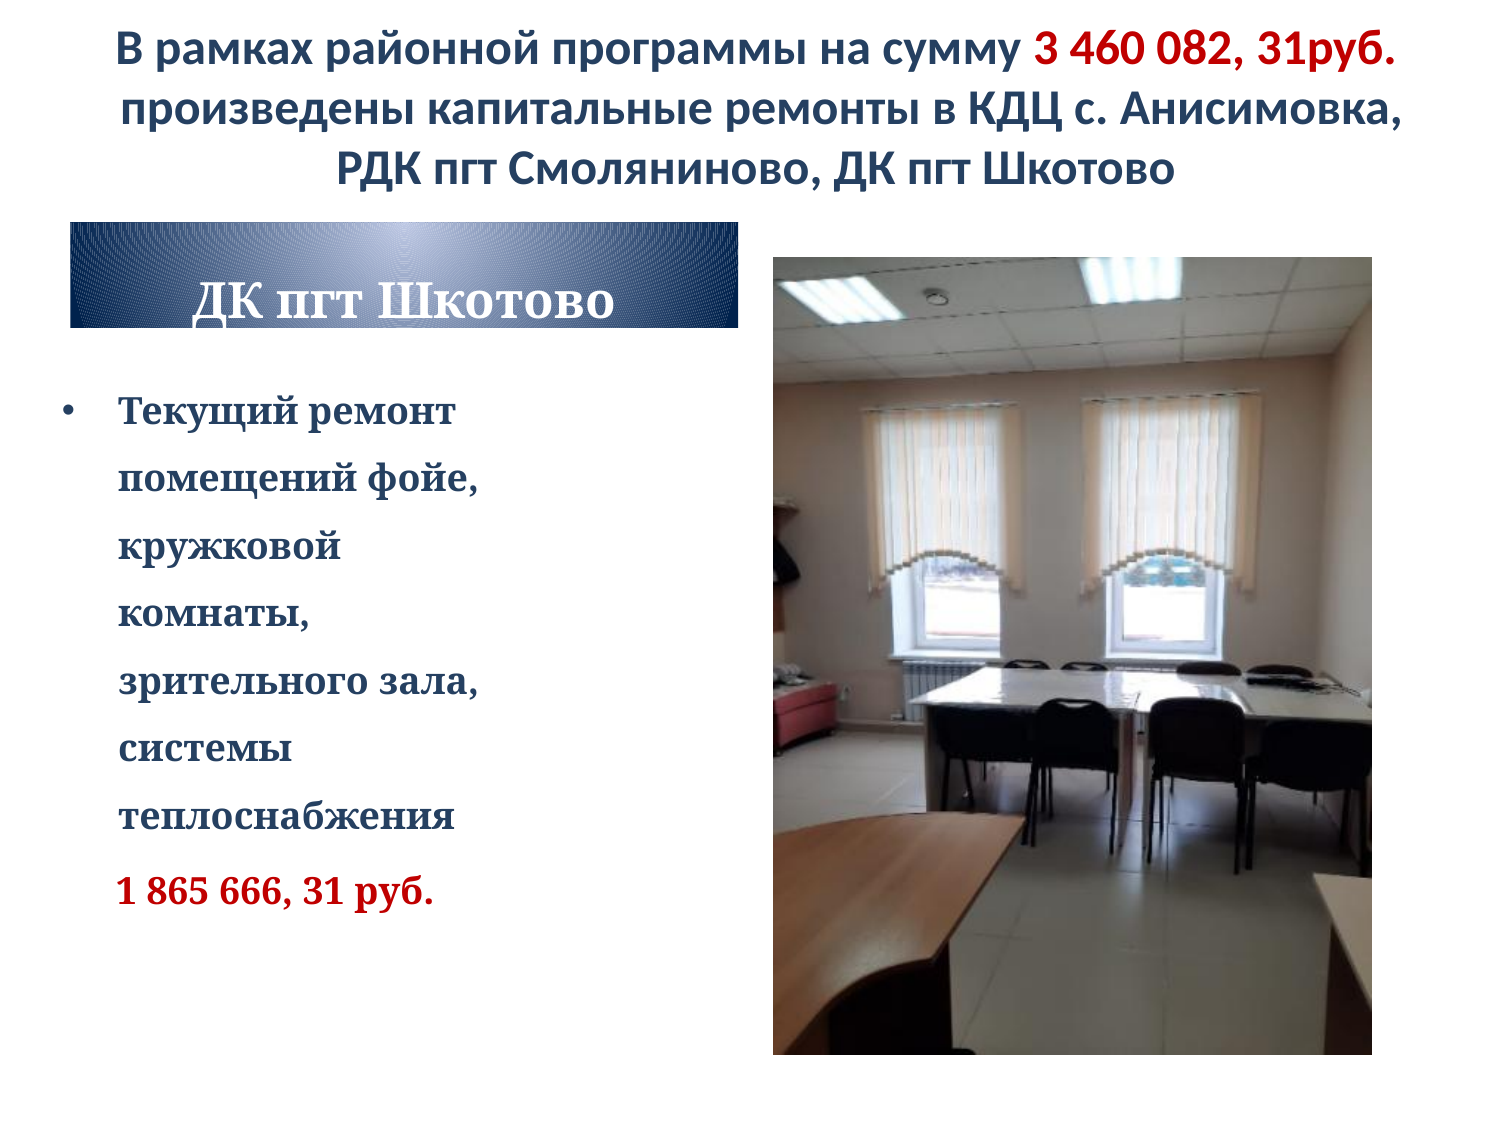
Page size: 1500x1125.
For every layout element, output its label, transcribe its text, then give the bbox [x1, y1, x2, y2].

text_box ДК пгт Шкотово [70, 222, 739, 328]
picture [773, 257, 1372, 1055]
title В рамках районной программы на сумму 3 460 082, 31руб. произведены капитальные ремонты в КДЦ с. Анисимовка, РДК пгт Смоляниново, ДК пгт Шкотово [70, 46, 1454, 223]
list Текущий ремонт помещений фойе, кружковой комнаты, зрительного зала, системы теплоснабжения 1 865 666, 31 руб. [46, 356, 504, 1005]
